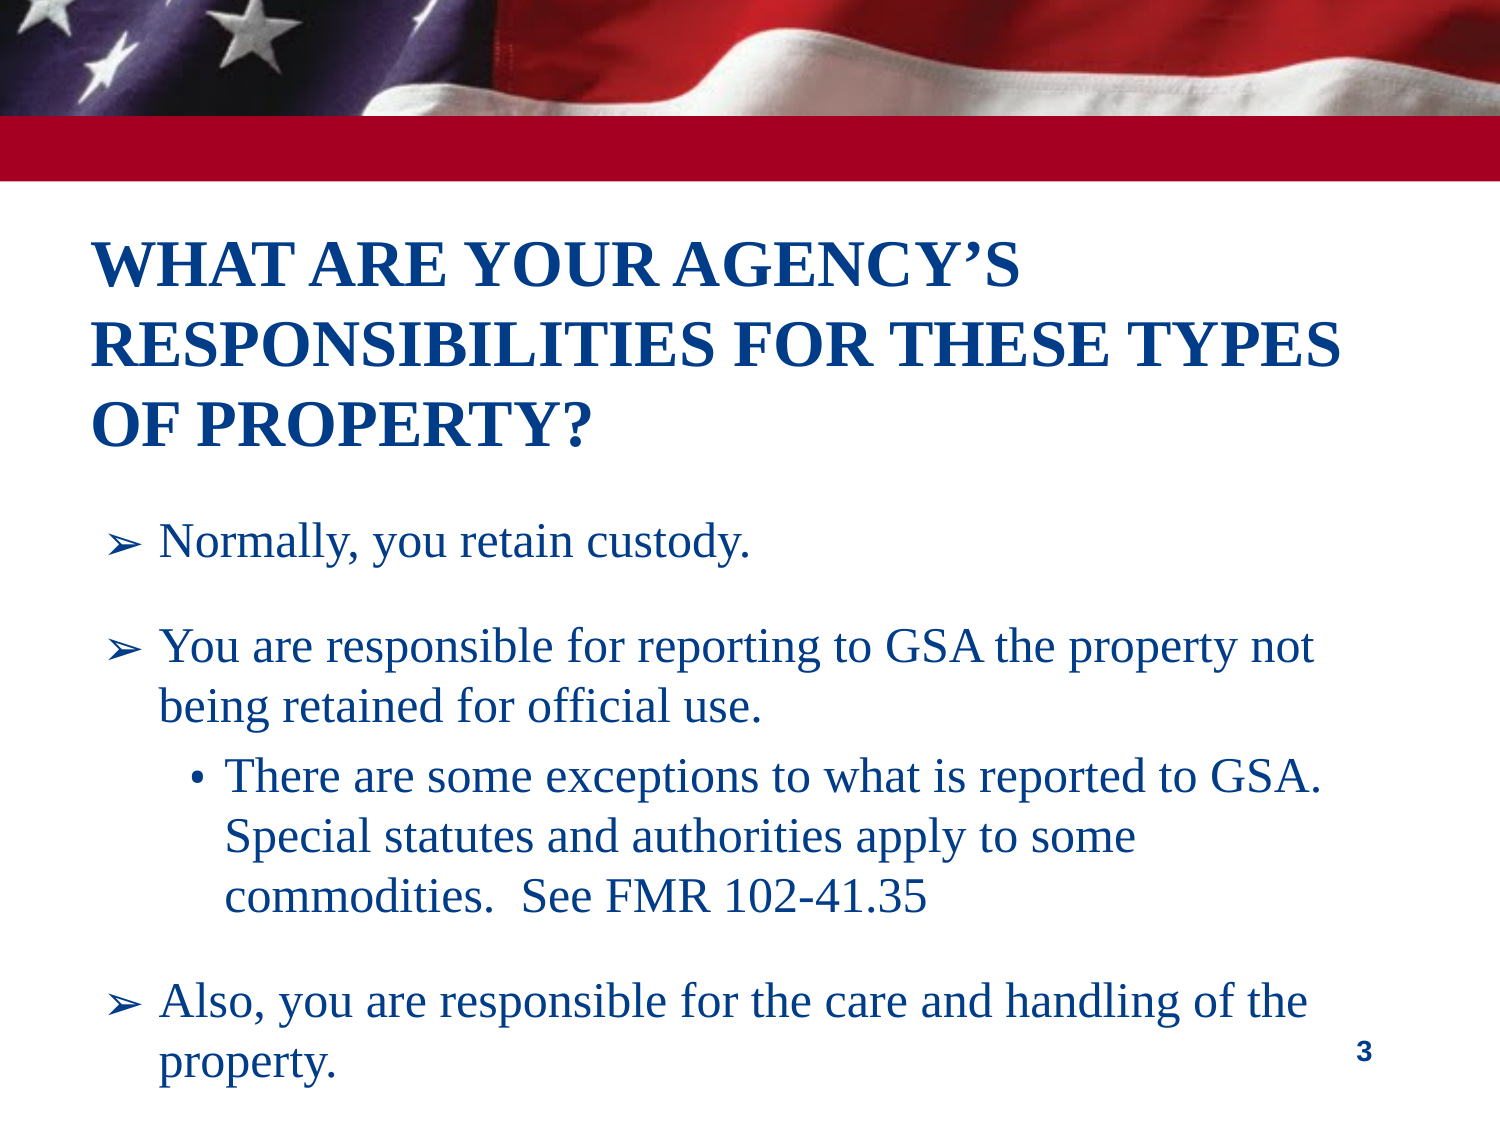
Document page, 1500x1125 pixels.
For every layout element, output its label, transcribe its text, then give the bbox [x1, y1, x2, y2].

title WHAT ARE YOUR AGENCY’S RESPONSIBILITIES FOR THESE TYPES OF PROPERTY? [75, 212, 1413, 470]
picture [0, 0, 1500, 116]
list Normally, you retain custody. You are responsible for reporting to GSA the property not being retained for official use. There are some exceptions to what is reported to GSA. Special statutes and authorities apply to some commodities. See FMR 102-41.35 Also, you are responsible for the care and handling of the property. [87, 500, 1362, 1000]
slide_number 3 [1074, 1025, 1388, 1100]
